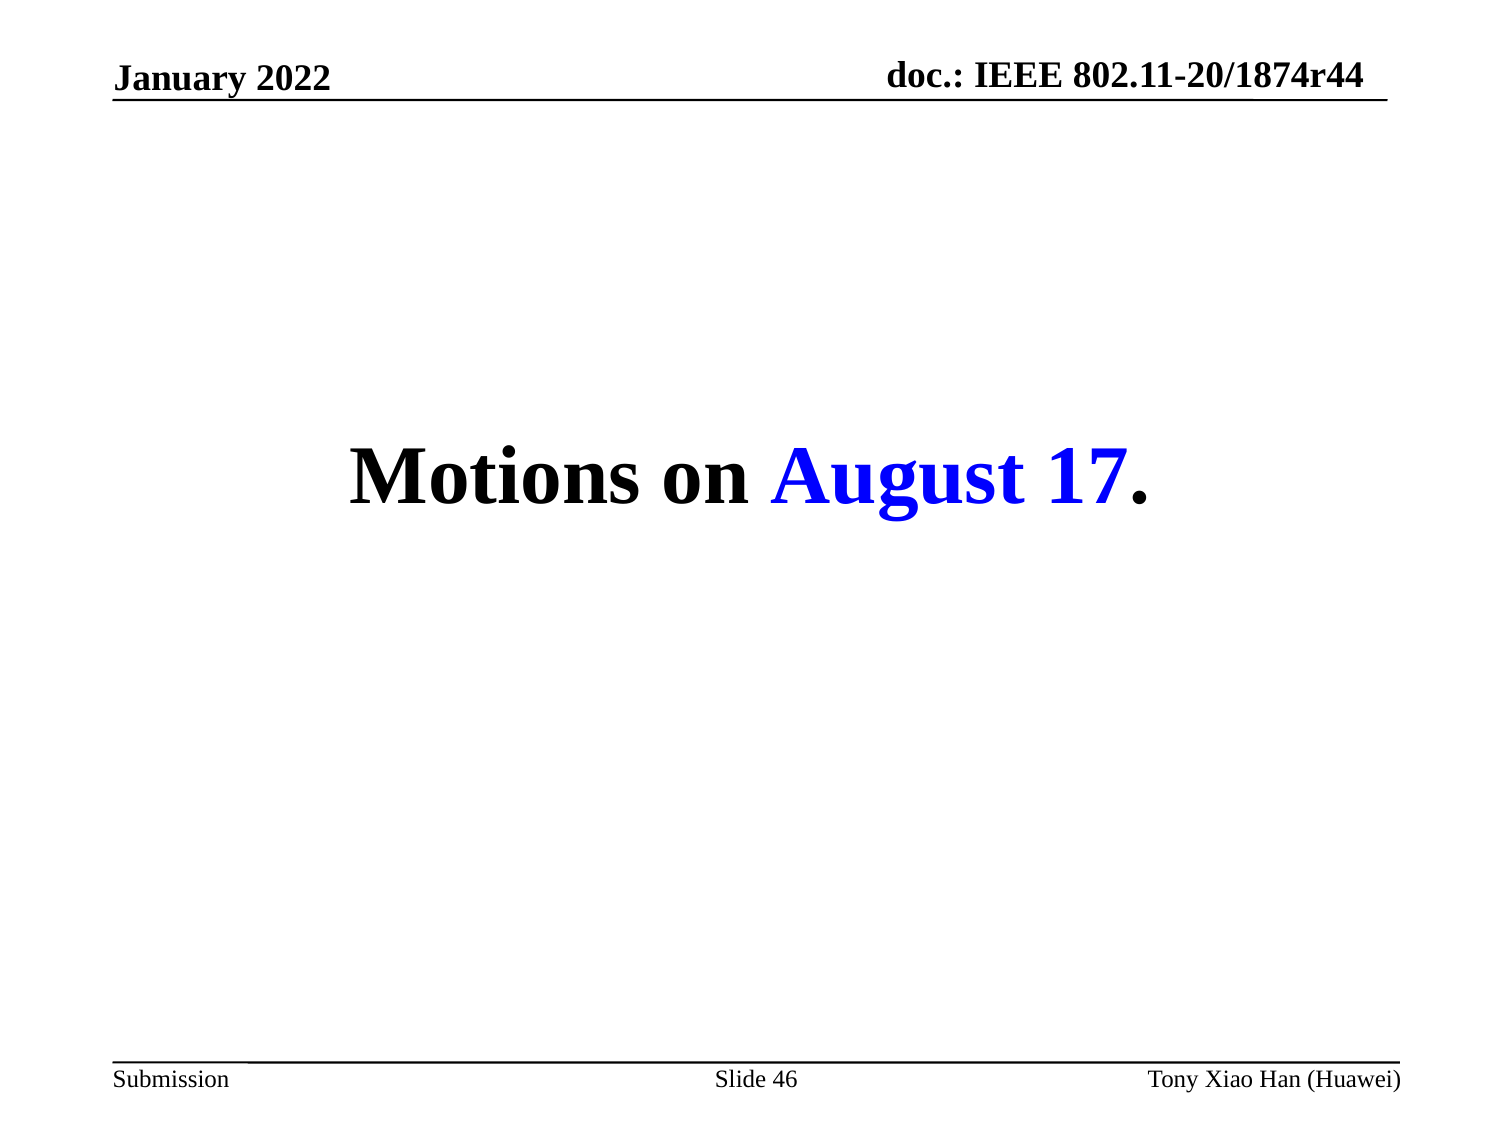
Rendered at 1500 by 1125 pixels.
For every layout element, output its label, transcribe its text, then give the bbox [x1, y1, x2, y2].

slide_number Slide 46 [712, 1061, 800, 1093]
footer Tony Xiao Han (Huawei) [999, 1061, 1402, 1093]
text_box Motions on August 17. [112, 412, 1388, 950]
